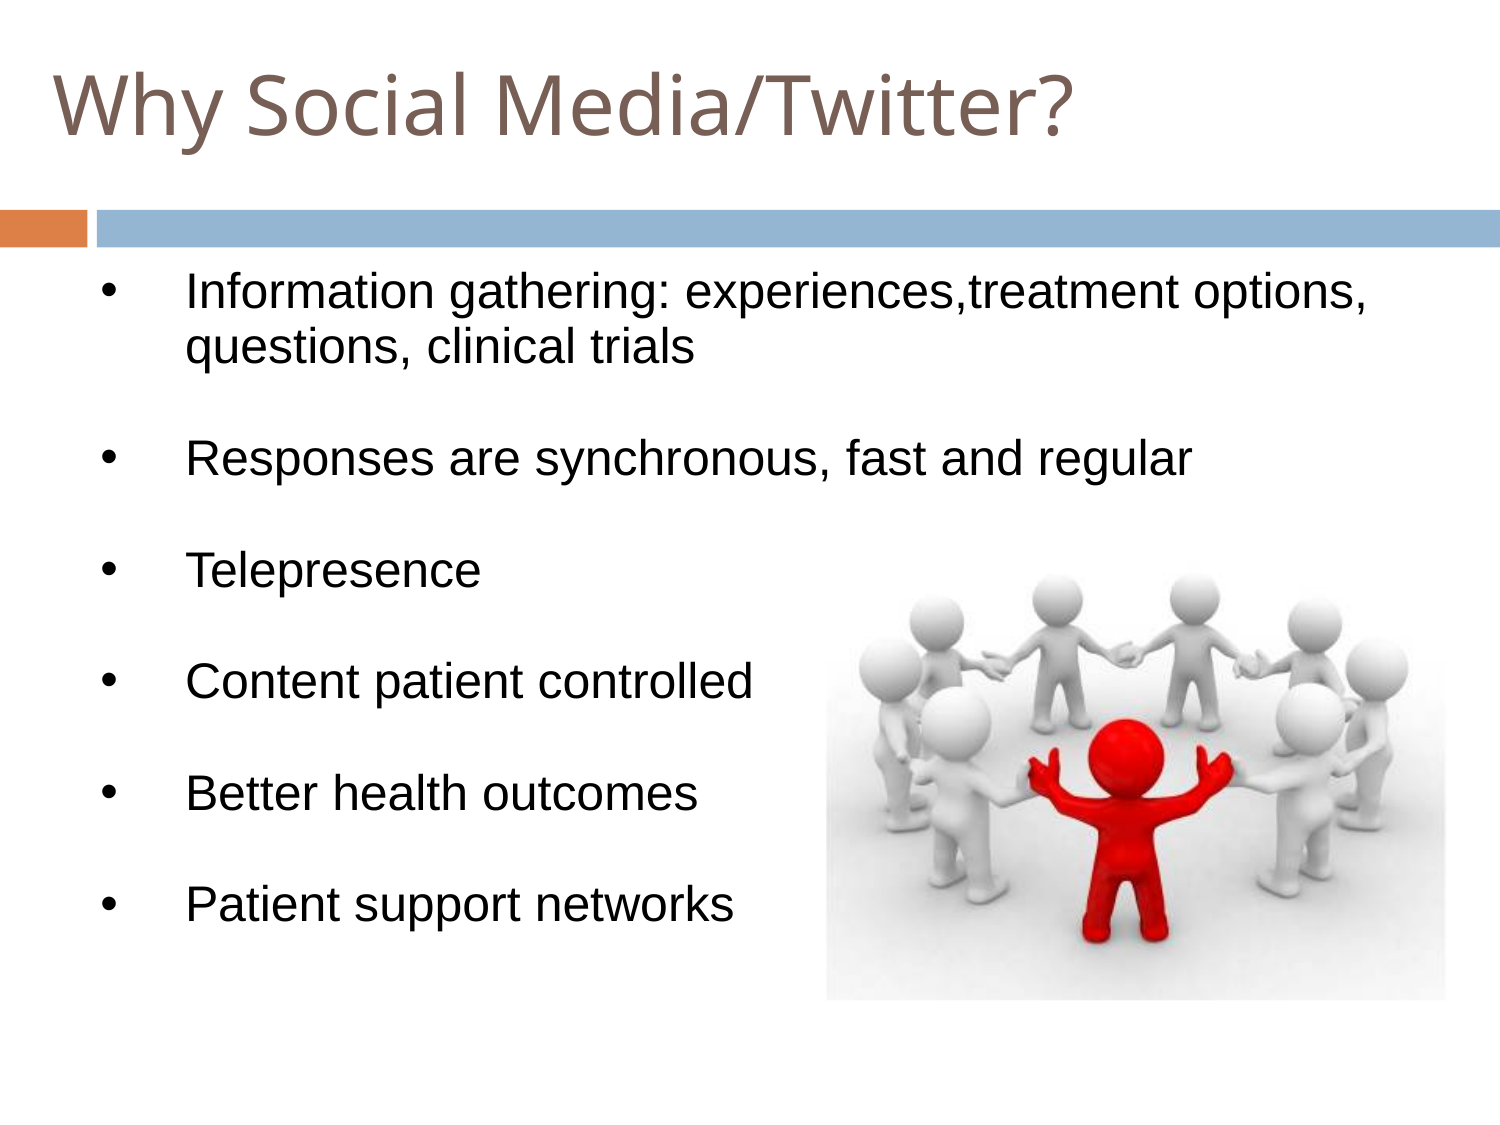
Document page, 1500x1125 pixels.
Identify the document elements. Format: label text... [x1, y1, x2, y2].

text_box Why Social Media/Twitter? [37, 37, 1463, 188]
text_box Information gathering: experiences,treatment options, questions, clinical trials Responses are synchronous, fast and regular Telepresence Content patient controlled Better health outcomes Patient support networks [100, 262, 1439, 1001]
picture [824, 524, 1447, 1002]
